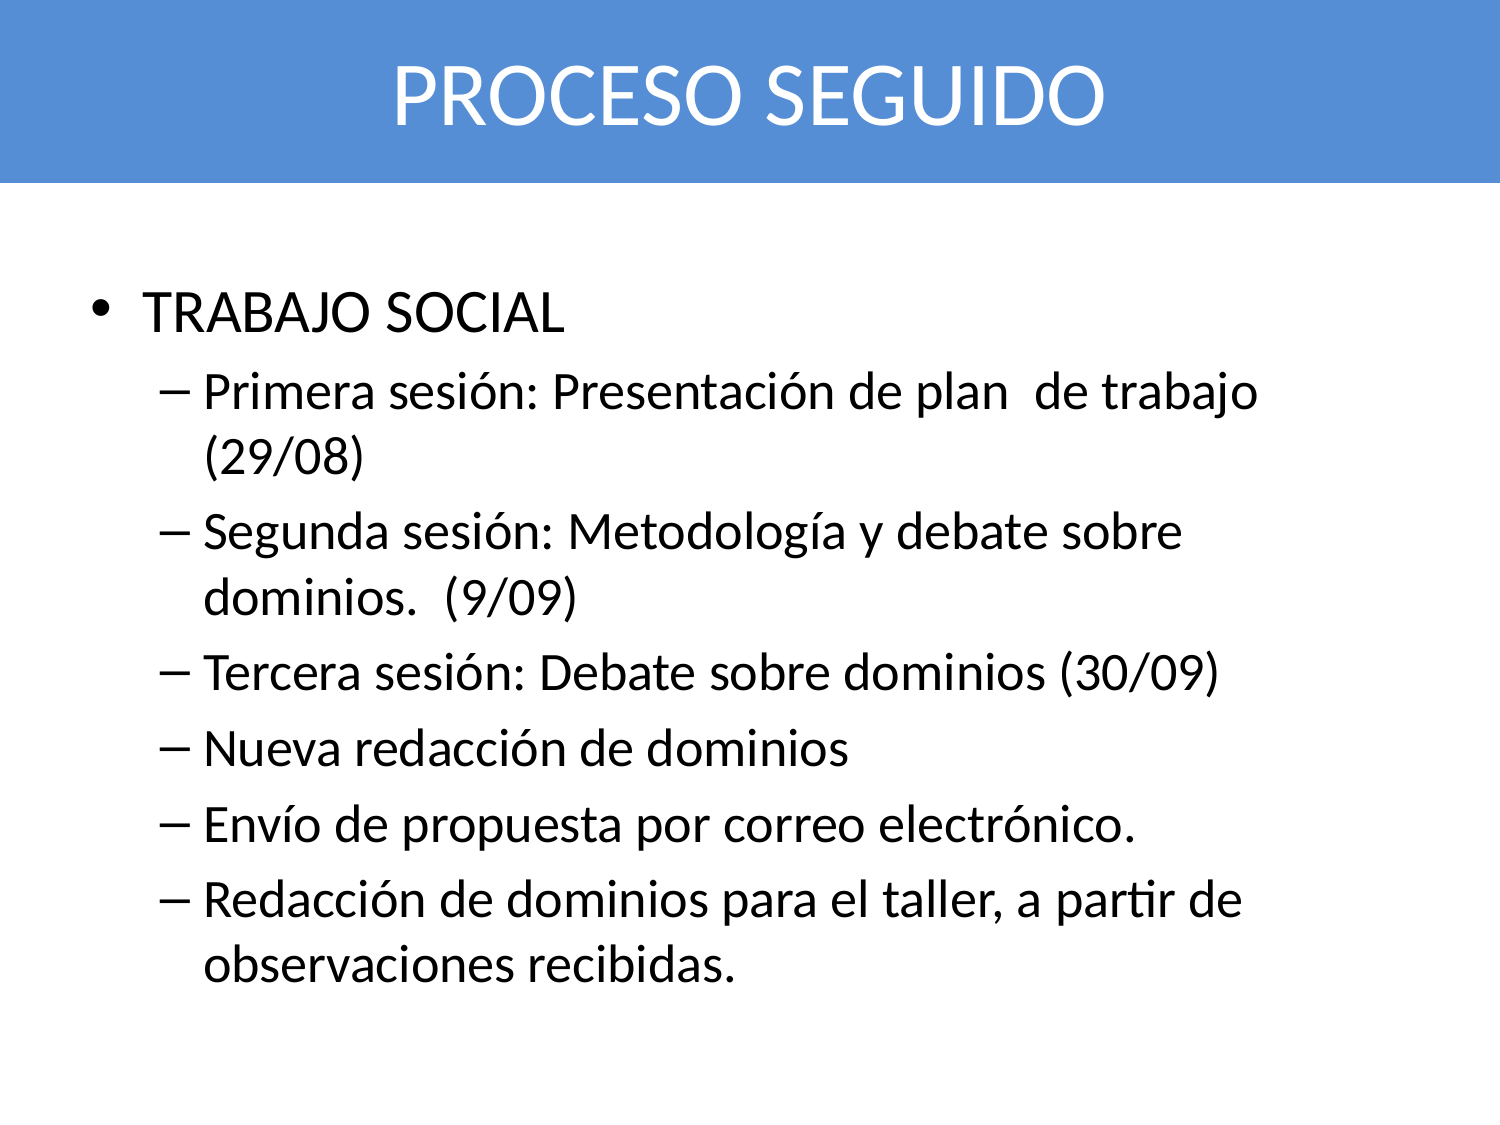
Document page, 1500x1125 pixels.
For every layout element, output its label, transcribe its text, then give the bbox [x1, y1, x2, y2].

list TRABAJO SOCIAL Primera sesión: Presentación de plan de trabajo (29/08) Segunda sesión: Metodología y debate sobre dominios. (9/09) Tercera sesión: Debate sobre dominios (30/09) Nueva redacción de dominios Envío de propuesta por correo electrónico. Redacción de dominios para el taller, a partir de observaciones recibidas. [75, 262, 1425, 1005]
title PROCESO SEGUIDO [0, 0, 1500, 183]
